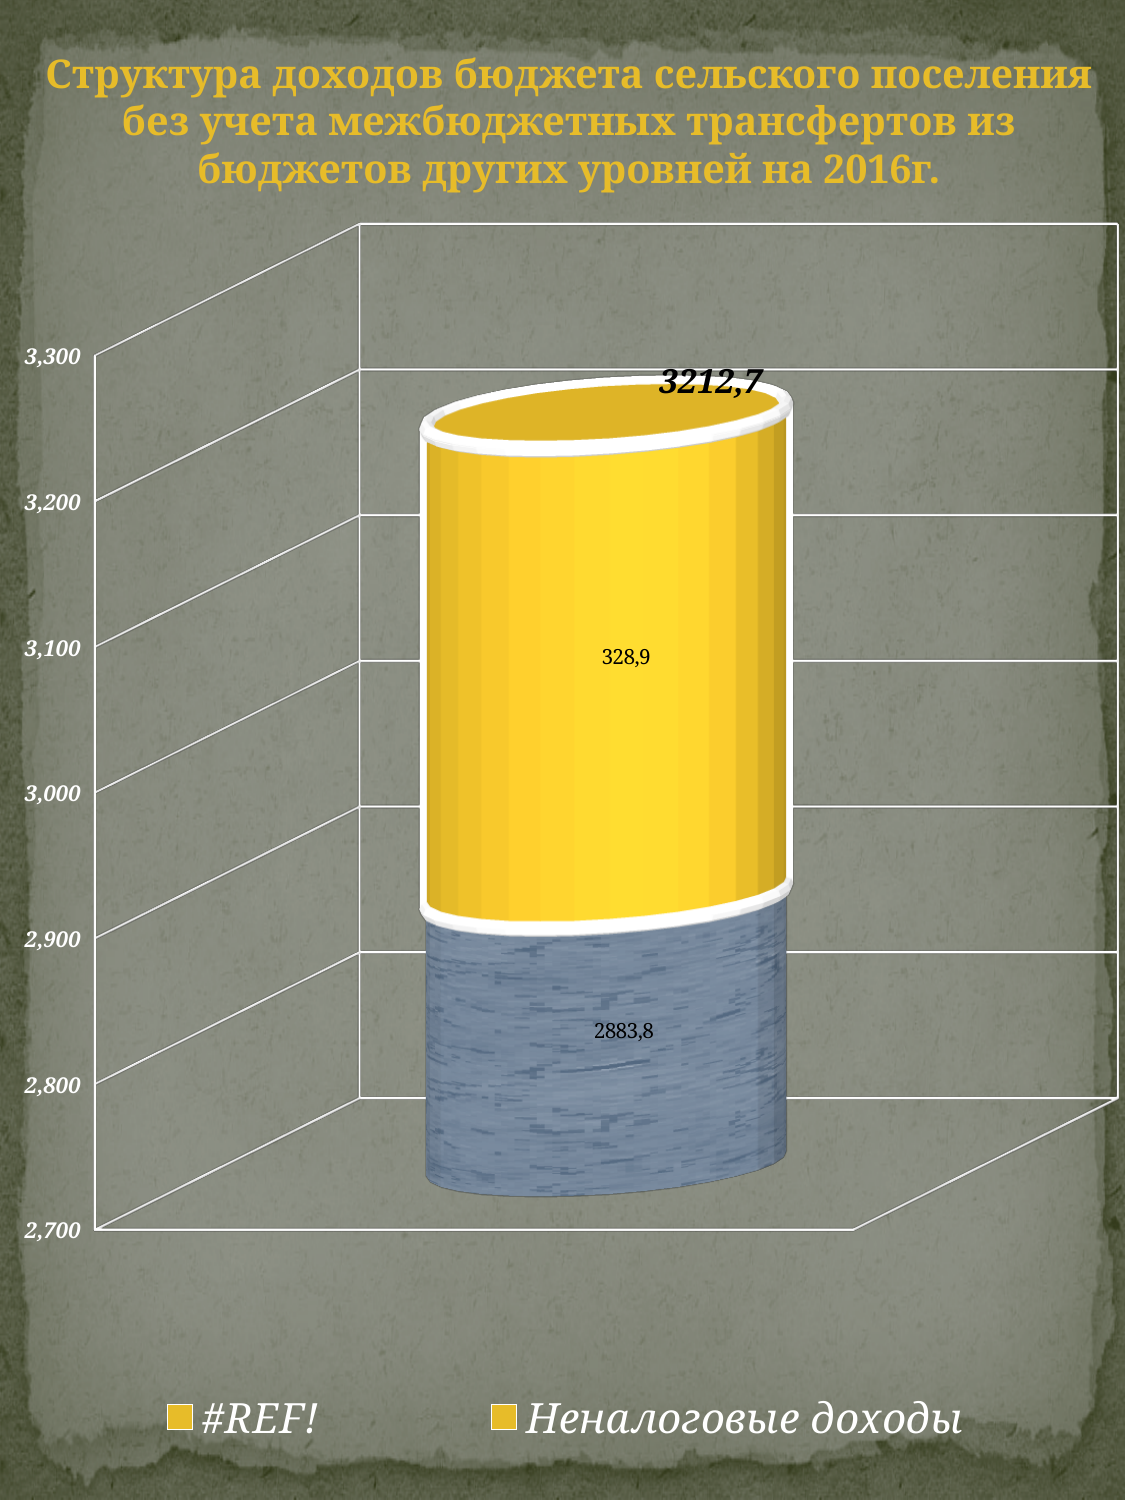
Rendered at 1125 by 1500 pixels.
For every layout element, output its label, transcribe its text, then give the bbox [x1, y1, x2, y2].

text_box Структура доходов бюджета сельского поселения без учета межбюджетных трансфертов из бюджетов других уровней на 2016г. [0, 41, 1125, 193]
chart [5, 201, 1123, 1498]
